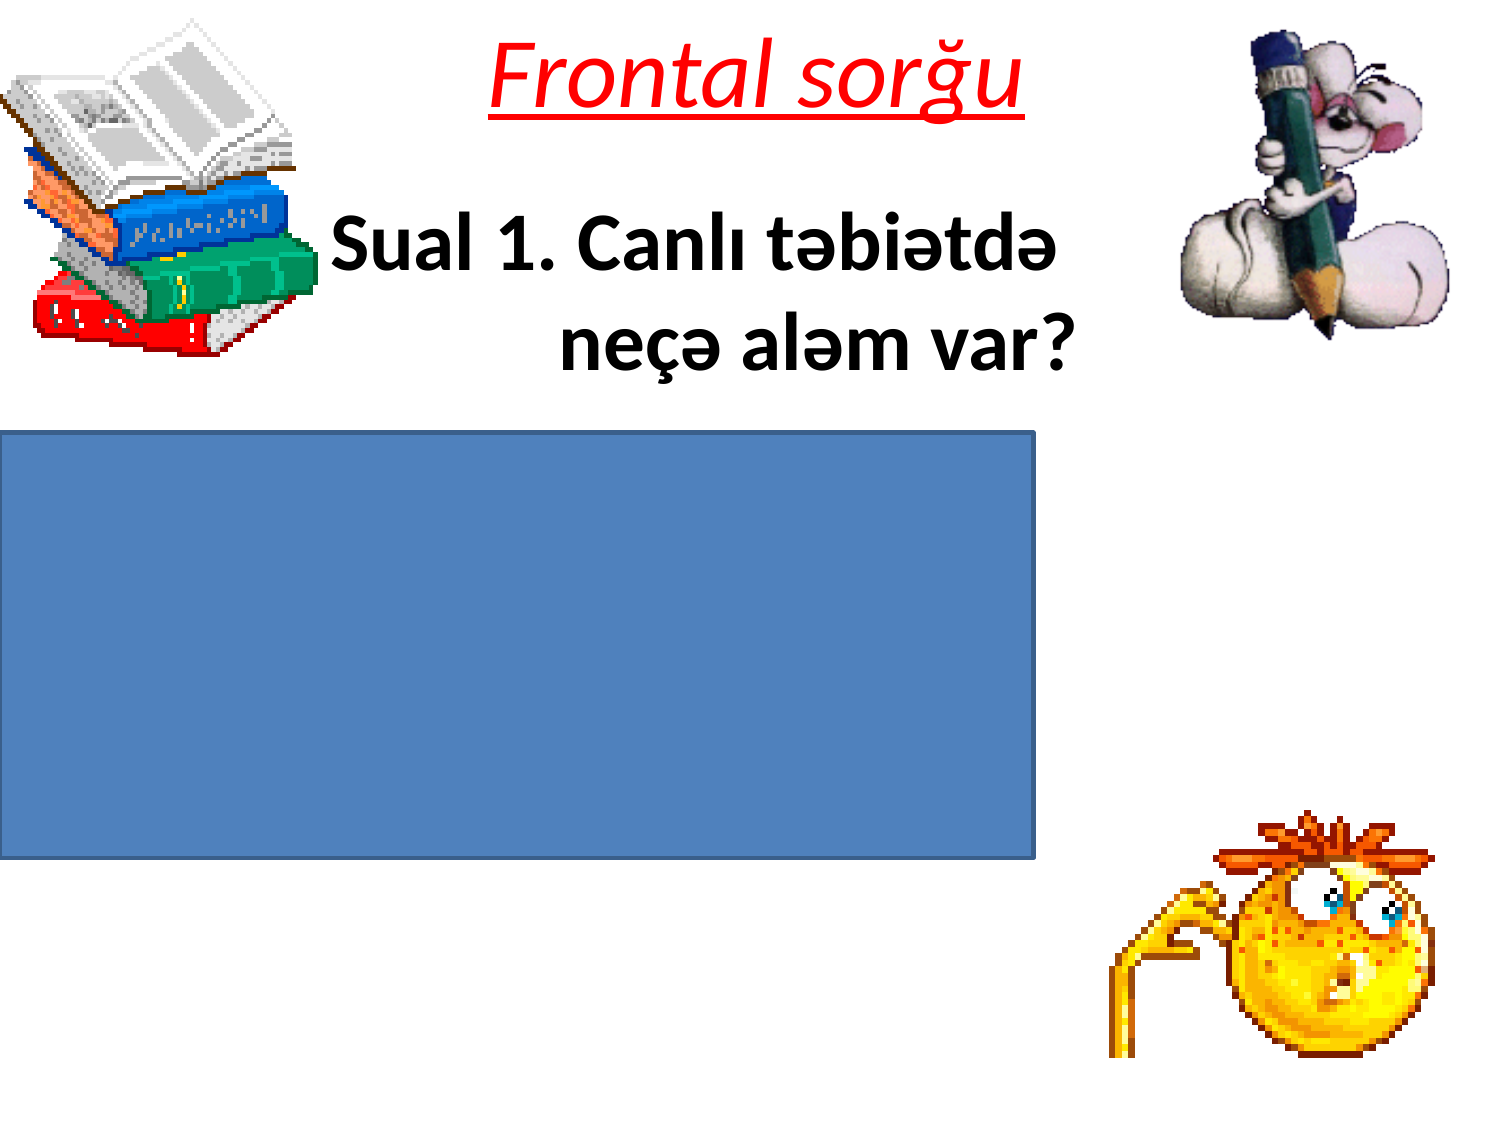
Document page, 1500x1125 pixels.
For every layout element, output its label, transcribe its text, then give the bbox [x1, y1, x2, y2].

picture [1163, 11, 1466, 351]
title Frontal sorğu Sual 1. Canlı təbiətdə neçə aləm var? Canlı təbiətdə 4 aləm var: a) Bakteriyalar b) Göbələklər c) Bitkilər d) Heyvanlar [0, 0, 1500, 1125]
picture [1109, 810, 1436, 1058]
text_box [0, 430, 1036, 860]
picture [0, 0, 331, 362]
